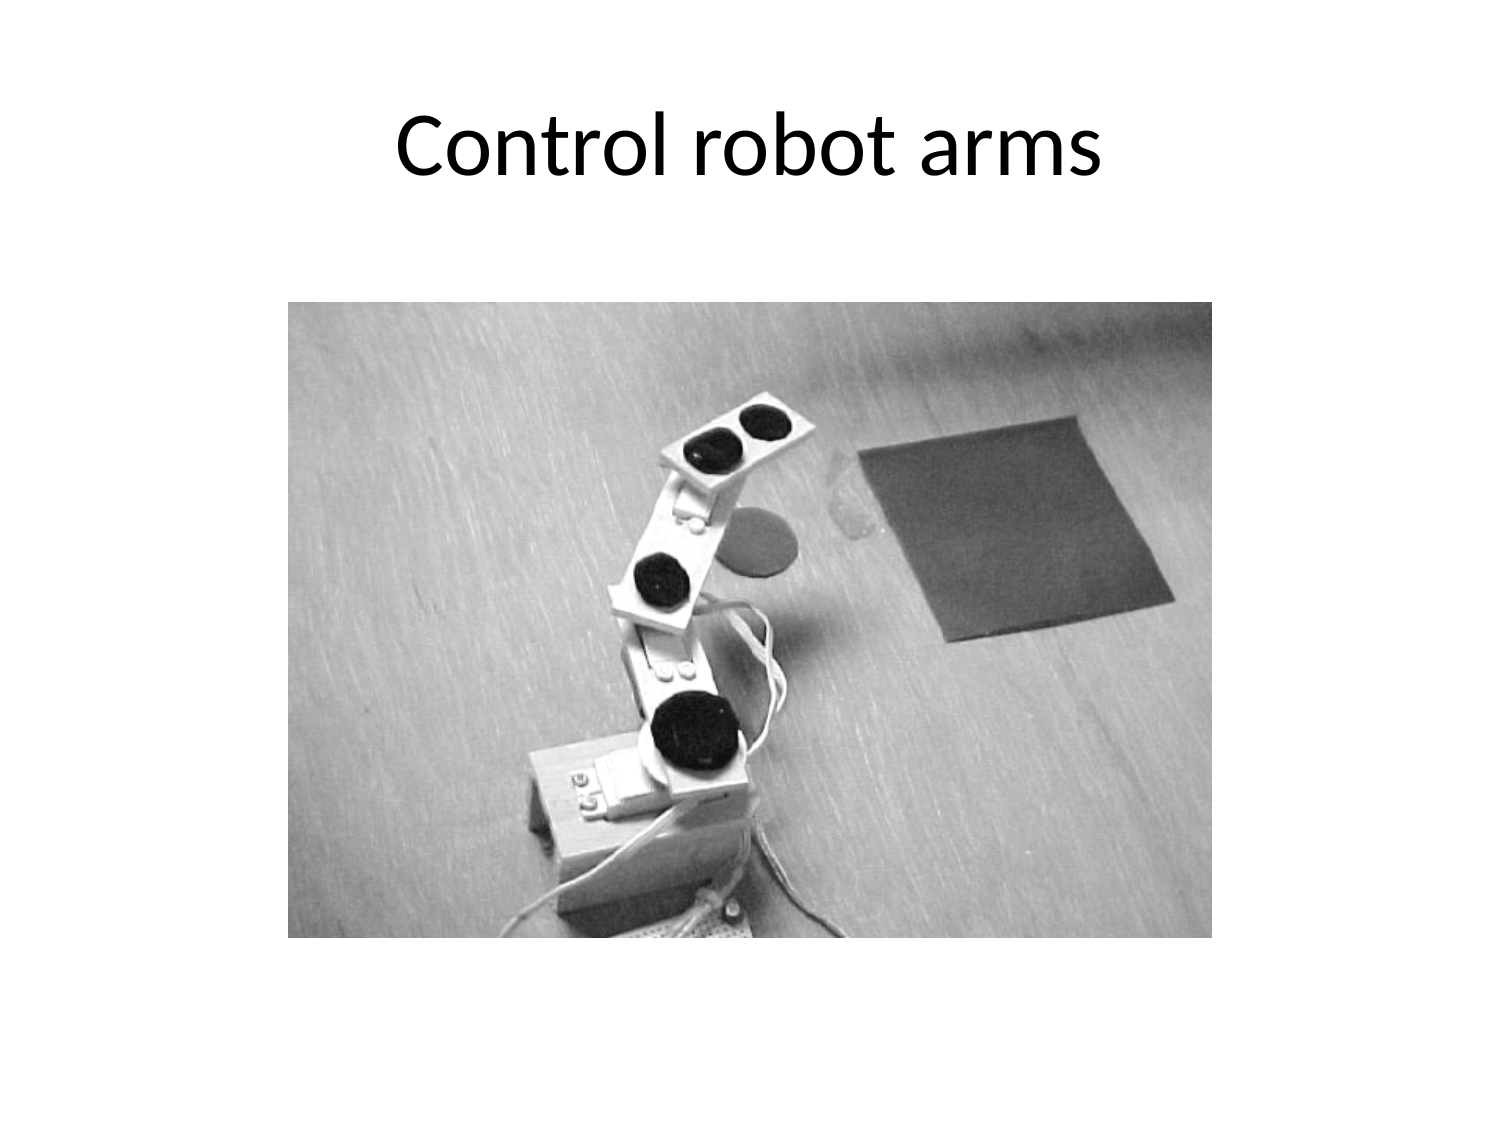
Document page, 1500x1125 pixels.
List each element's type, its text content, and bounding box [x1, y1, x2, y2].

picture [288, 302, 1212, 938]
title Control robot arms [75, 45, 1425, 233]
